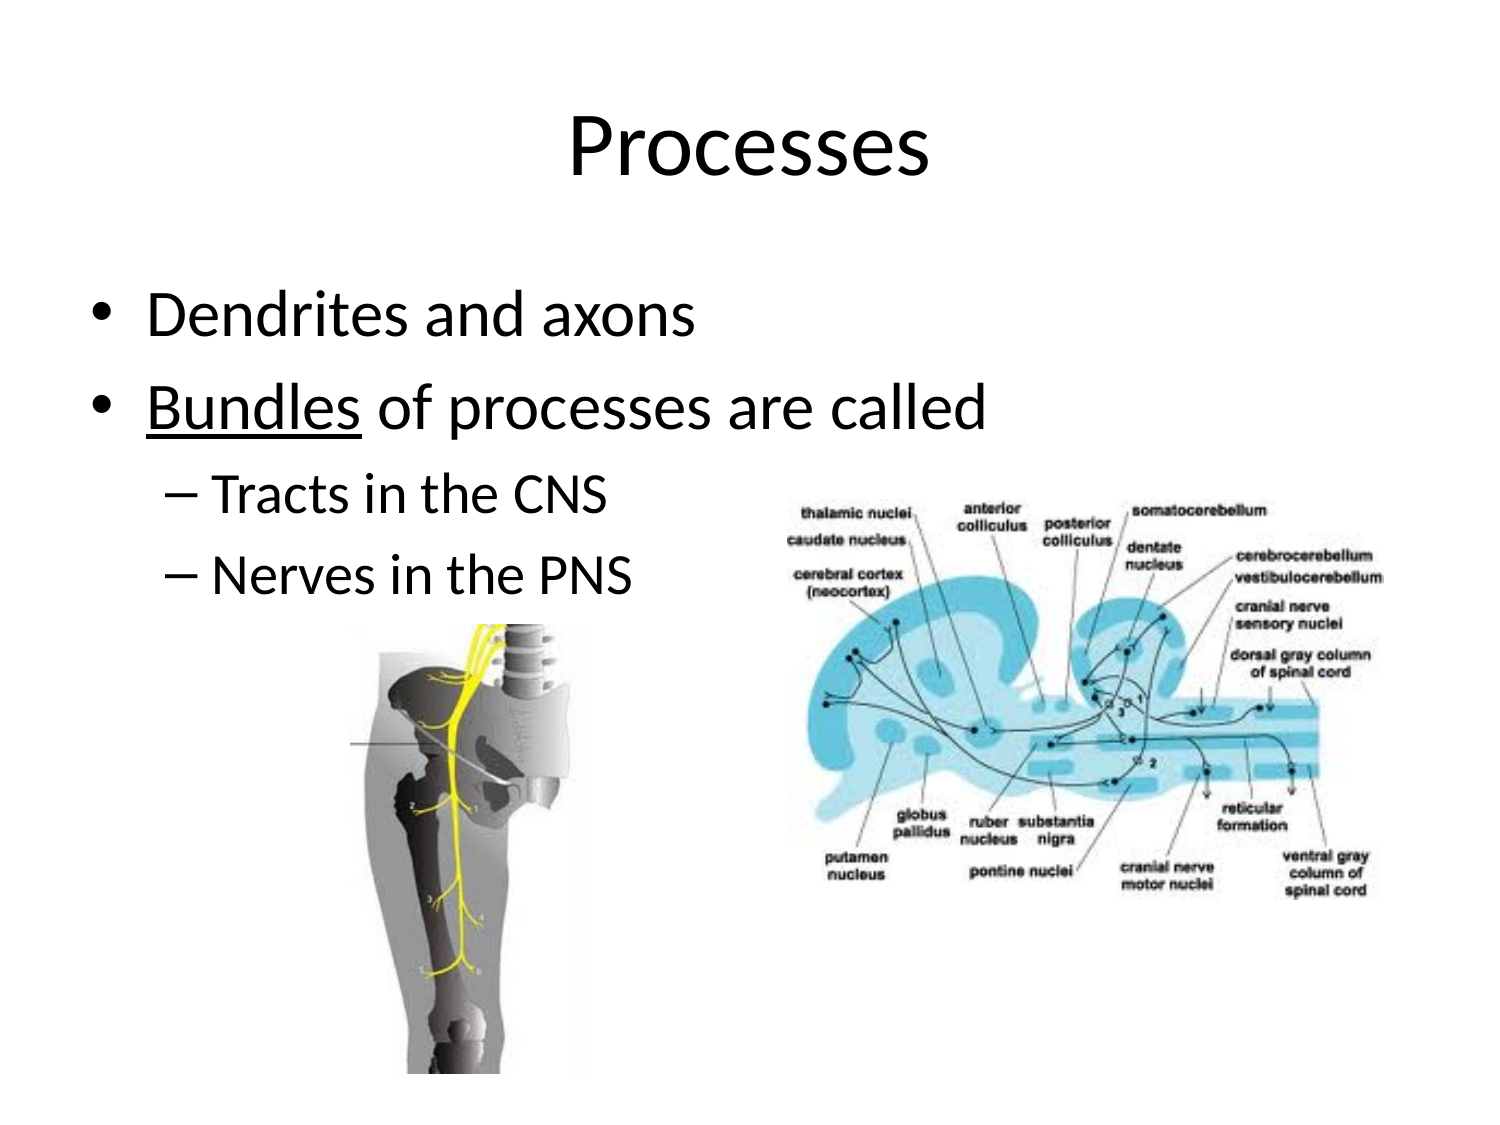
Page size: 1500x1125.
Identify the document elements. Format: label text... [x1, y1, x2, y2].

title Processes [75, 45, 1425, 233]
picture [349, 624, 590, 1074]
list Dendrites and axons Bundles of processes are called Tracts in the CNS Nerves in the PNS [75, 262, 1425, 1005]
picture [787, 499, 1384, 901]
